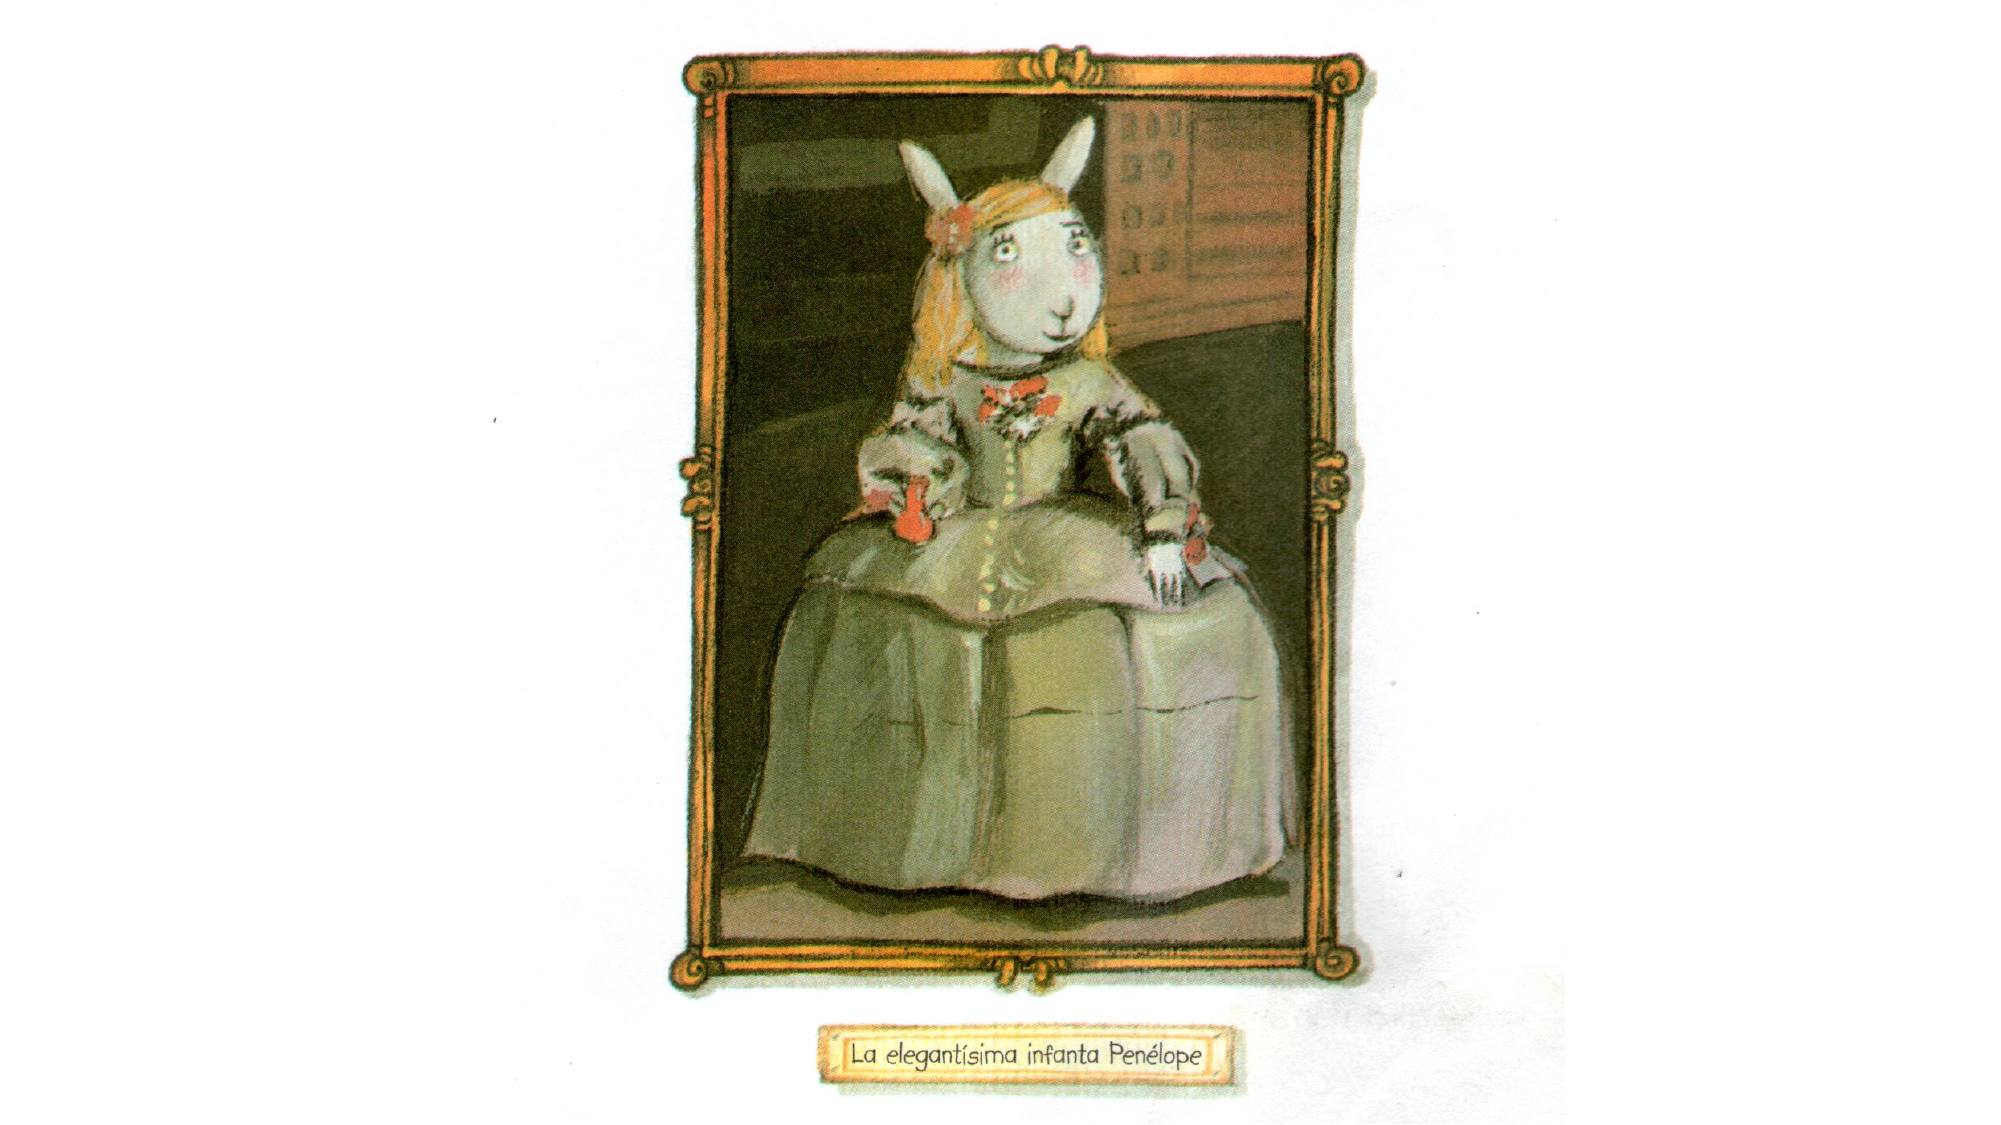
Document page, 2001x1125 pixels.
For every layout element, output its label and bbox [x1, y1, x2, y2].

picture [466, 0, 1565, 1124]
